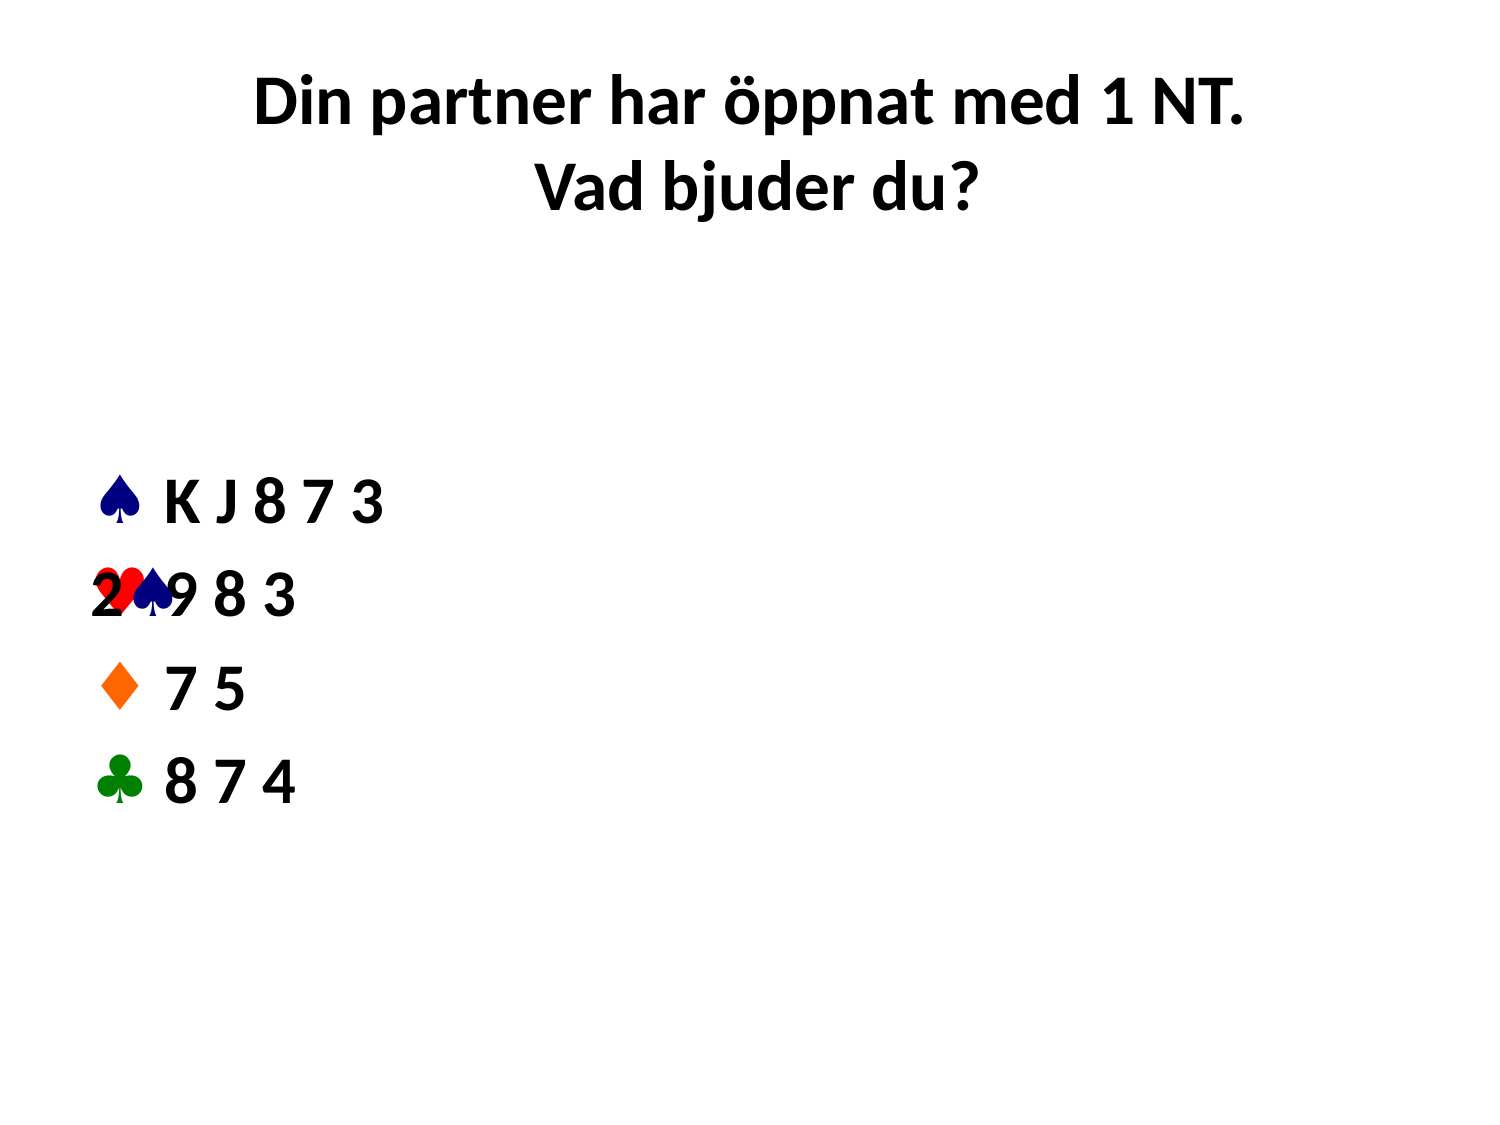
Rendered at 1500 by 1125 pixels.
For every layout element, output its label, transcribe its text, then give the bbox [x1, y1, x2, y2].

list 2♠ [75, 262, 1425, 1005]
title Din partner har öppnat med 1 NT. Vad bjuder du? [75, 45, 1425, 233]
